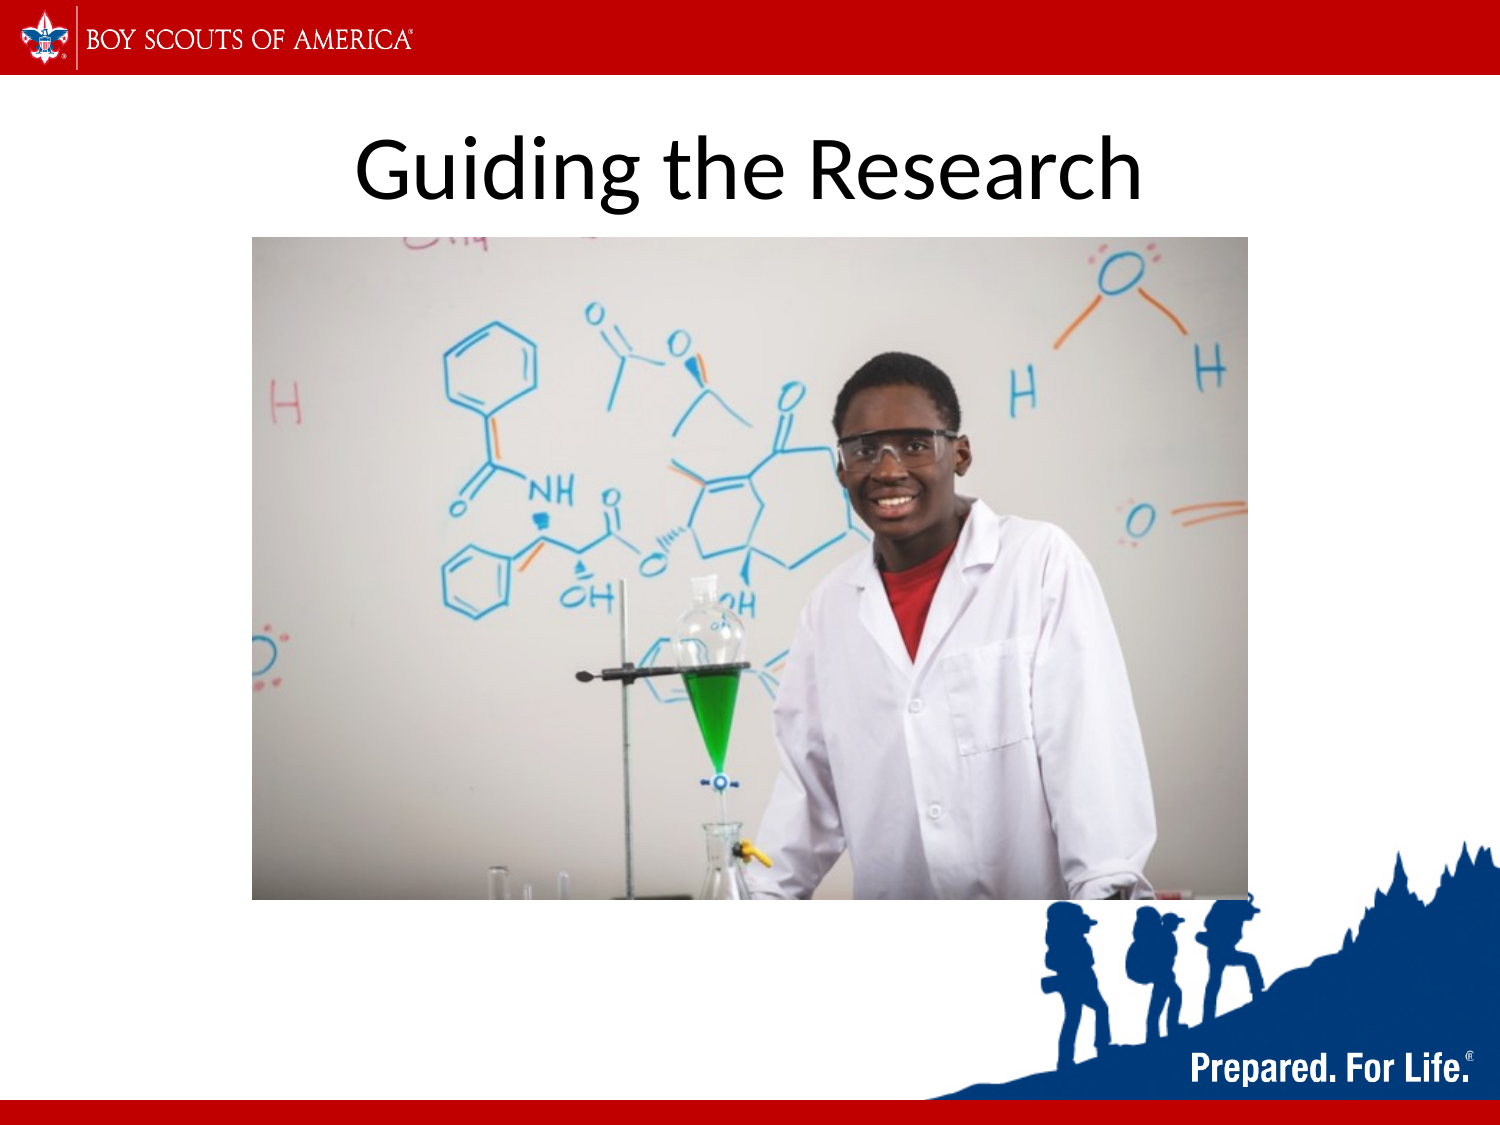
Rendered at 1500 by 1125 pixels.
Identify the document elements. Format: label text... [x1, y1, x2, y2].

picture [252, 237, 1500, 1100]
picture [20, 6, 413, 70]
title Guiding the Research [75, 87, 1425, 238]
